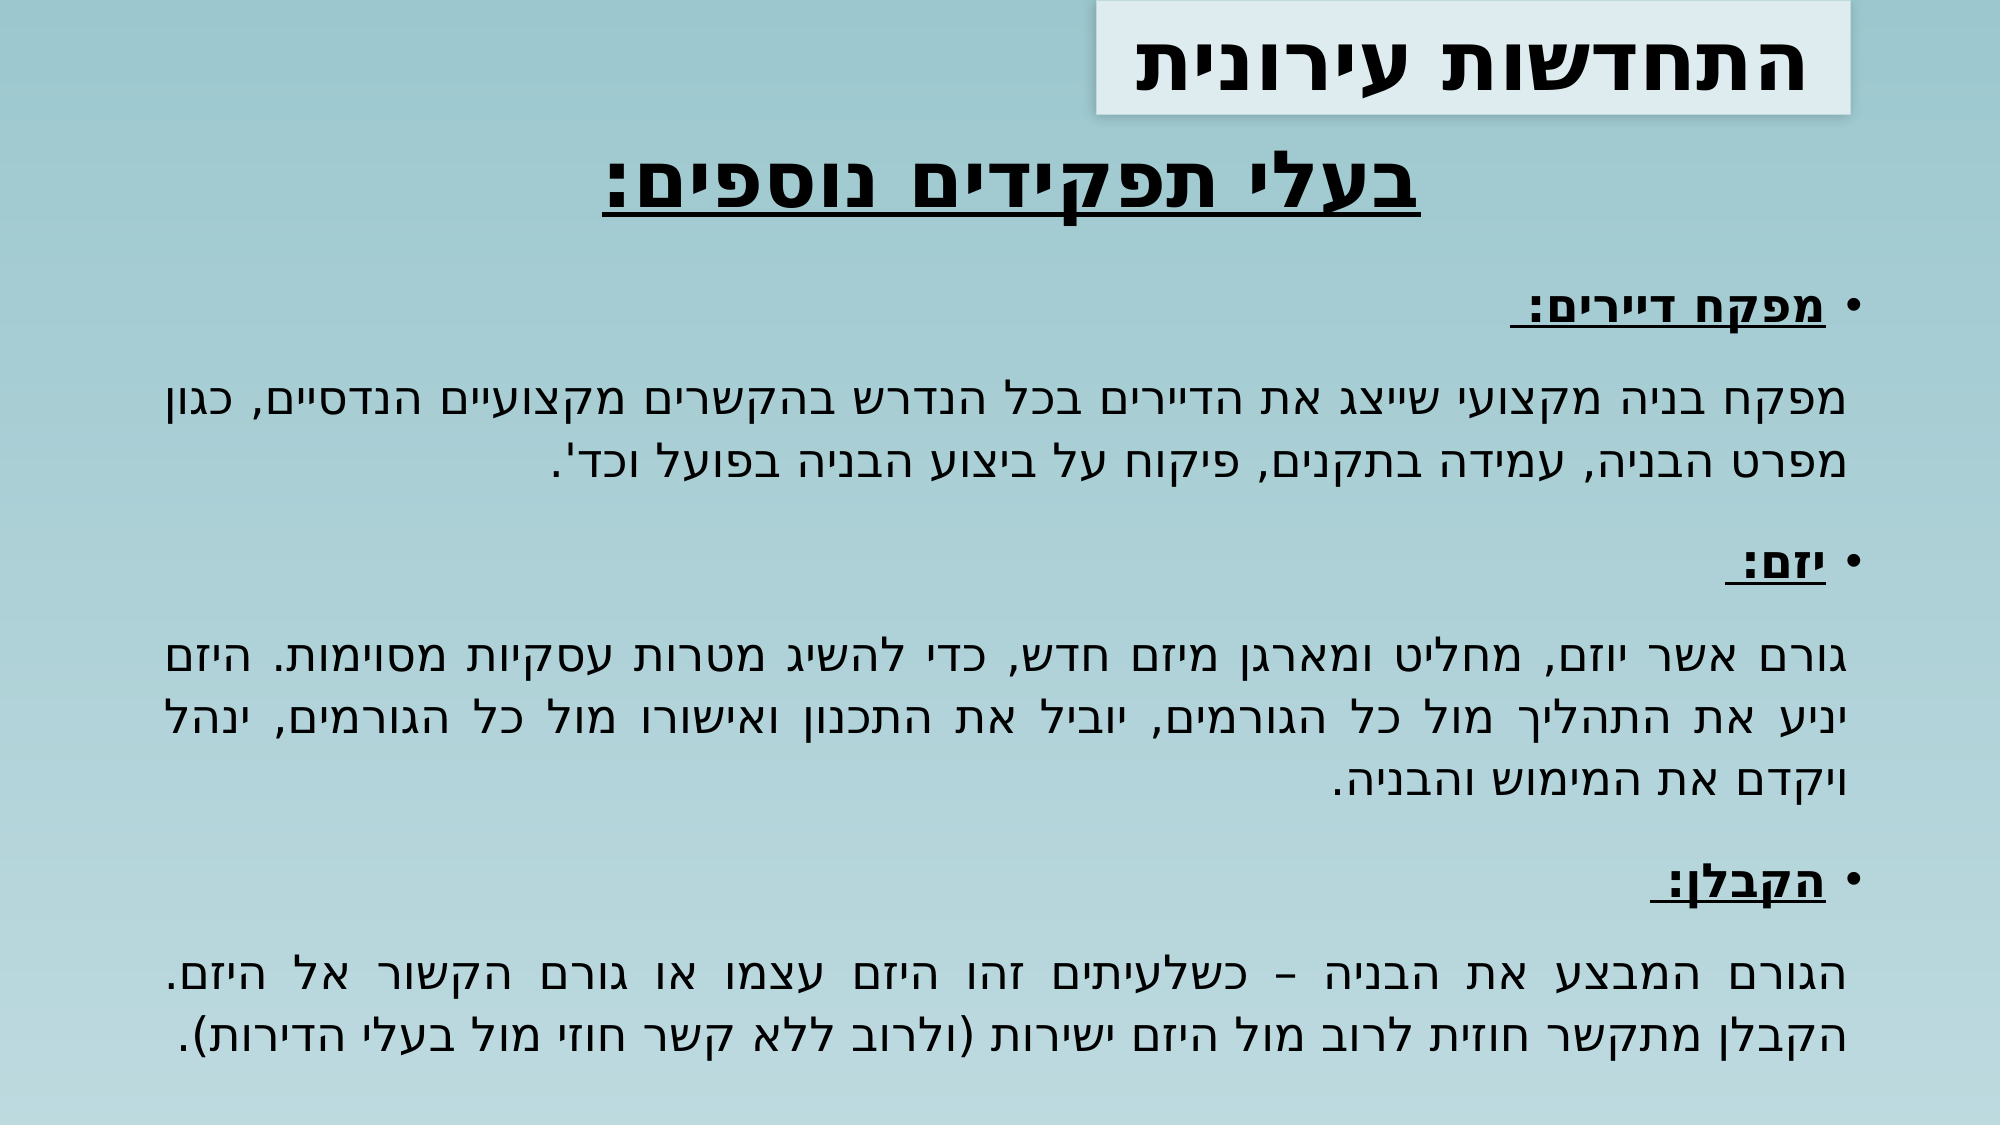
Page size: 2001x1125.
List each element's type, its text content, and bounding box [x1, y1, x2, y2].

list מפקח דיירים: מפקח בניה מקצועי שייצג את הדיירים בכל הנדרש בהקשרים מקצועיים הנדסיים, כגון מפרט הבניה, עמידה בתקנים, פיקוח על ביצוע הבניה בפועל וכד'. יזם: גורם אשר יוזם, מחליט ומארגן מיזם חדש, כדי להשיג מטרות עסקיות מסוימות. היזם יניע את התהליך מול כל הגורמים, יוביל את התכנון ואישורו מול כל הגורמים, ינהל ויקדם את המימוש והבניה. הקבלן: הגורם המבצע את הבניה – כשלעיתים זהו היזם עצמו או גורם הקשור אל היזם. הקבלן מתקשר חוזית לרוב מול היזם ישירות (ולרוב ללא קשר חוזי מול בעלי הדירות). [148, 262, 1874, 1125]
title בעלי תפקידים נוספים: [148, 72, 1874, 262]
text_box התחדשות עירונית [1096, 0, 1851, 115]
